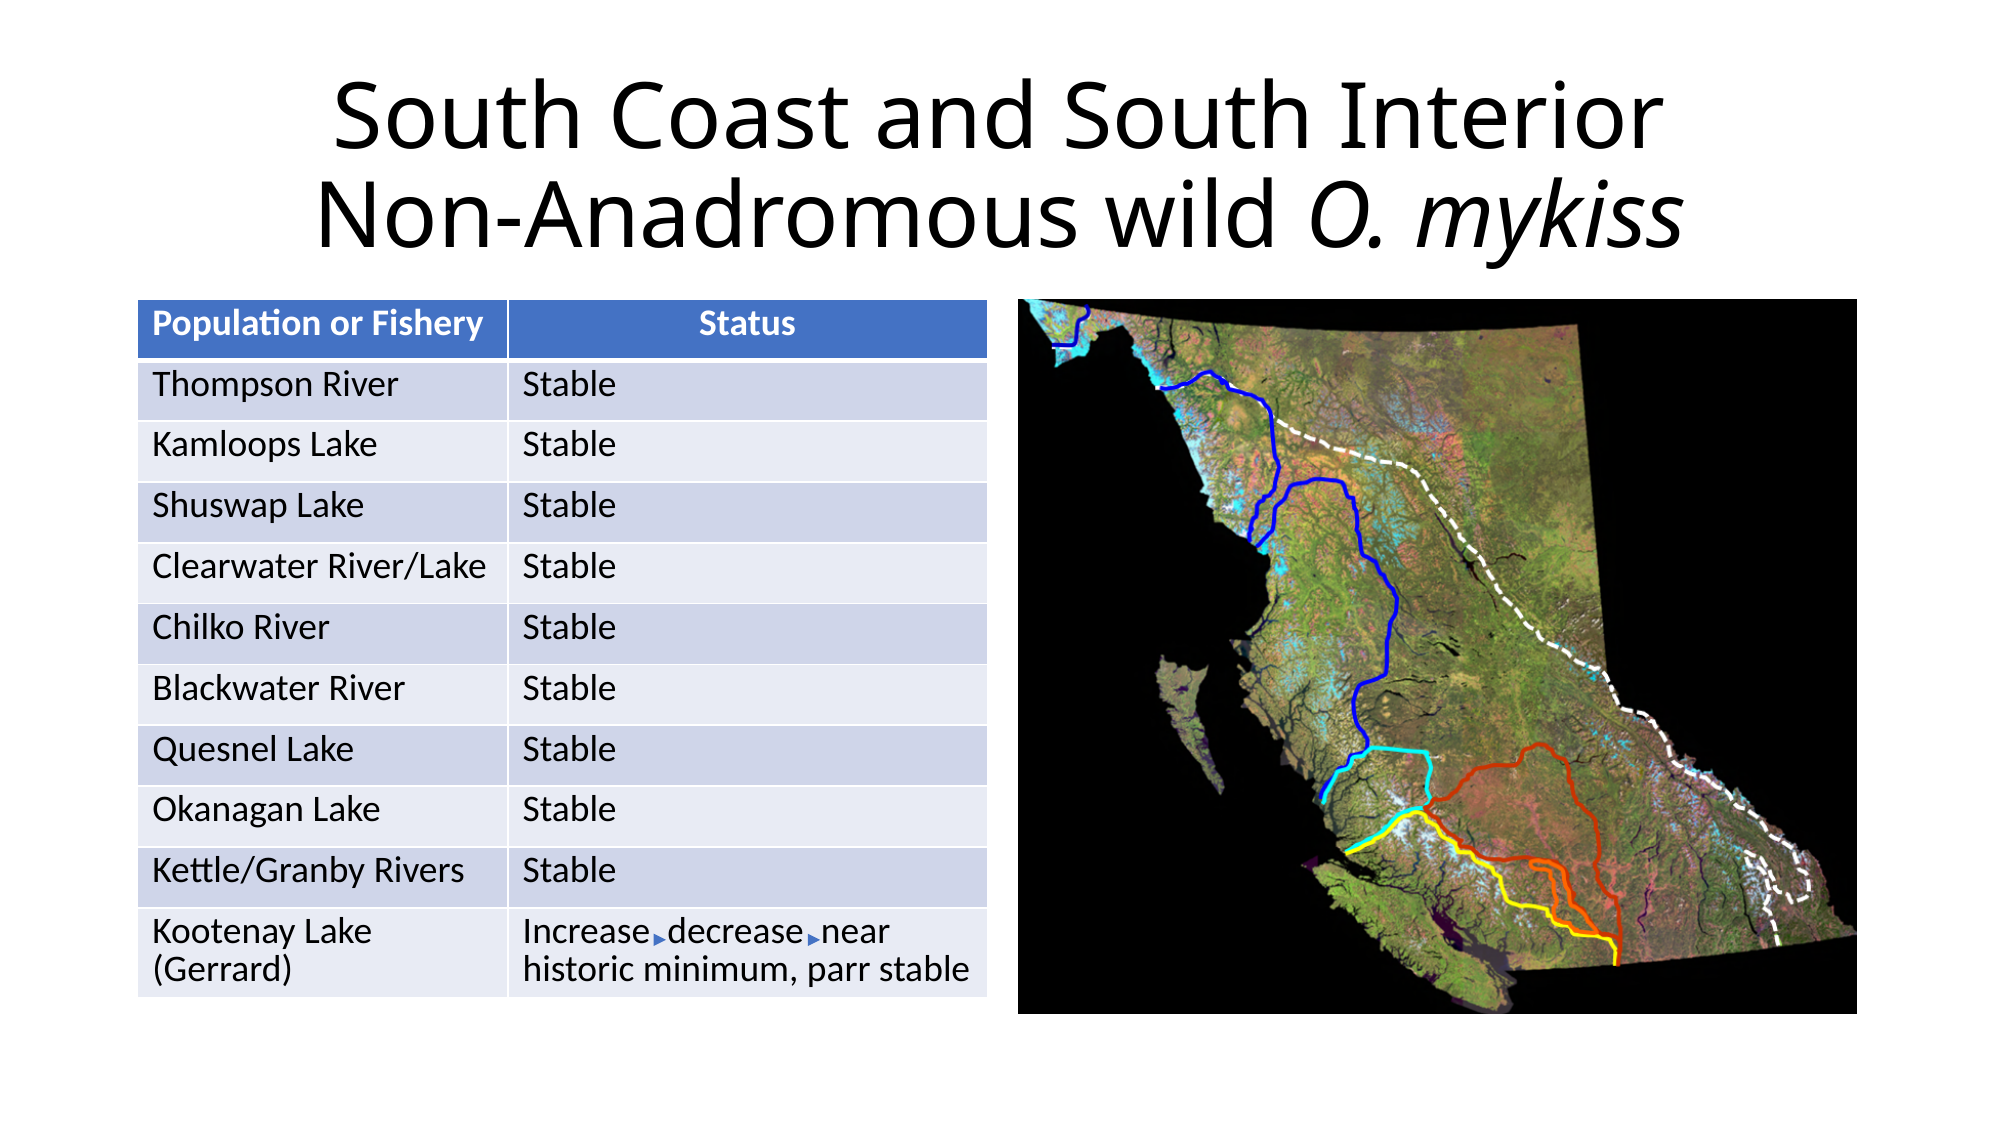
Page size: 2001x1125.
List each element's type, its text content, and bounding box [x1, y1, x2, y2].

table_cell Kootenay Lake (Gerrard) [138, 909, 507, 997]
table_cell Blackwater River [138, 665, 507, 724]
table_cell Shuswap Lake [138, 483, 507, 542]
table_cell Thompson River [138, 363, 507, 420]
table_cell Stable [509, 363, 987, 420]
title South Coast and South Interior Non-Anadromous wild O. mykiss [137, 59, 1863, 278]
table_cell Stable [509, 787, 987, 846]
table_cell Stable [509, 604, 987, 664]
table_cell Stable [509, 422, 987, 481]
table_cell Quesnel Lake [138, 726, 507, 785]
table_cell Stable [509, 483, 987, 542]
table_cell Kettle/Granby Rivers [138, 848, 507, 907]
table_header Population or Fishery [138, 300, 507, 358]
table_cell Stable [509, 665, 987, 724]
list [1018, 299, 1857, 1014]
table_cell Stable [509, 726, 987, 785]
table_cell Chilko River [138, 604, 507, 664]
table_cell Kamloops Lake [138, 422, 507, 481]
table_header Status [509, 300, 987, 358]
table_cell Clearwater River/Lake [138, 544, 507, 603]
table_cell Okanagan Lake [138, 787, 507, 846]
table_cell Stable [509, 544, 987, 603]
table_cell Stable [509, 848, 987, 907]
table_cell Increase decrease near historic minimum, parr stable [509, 909, 987, 997]
